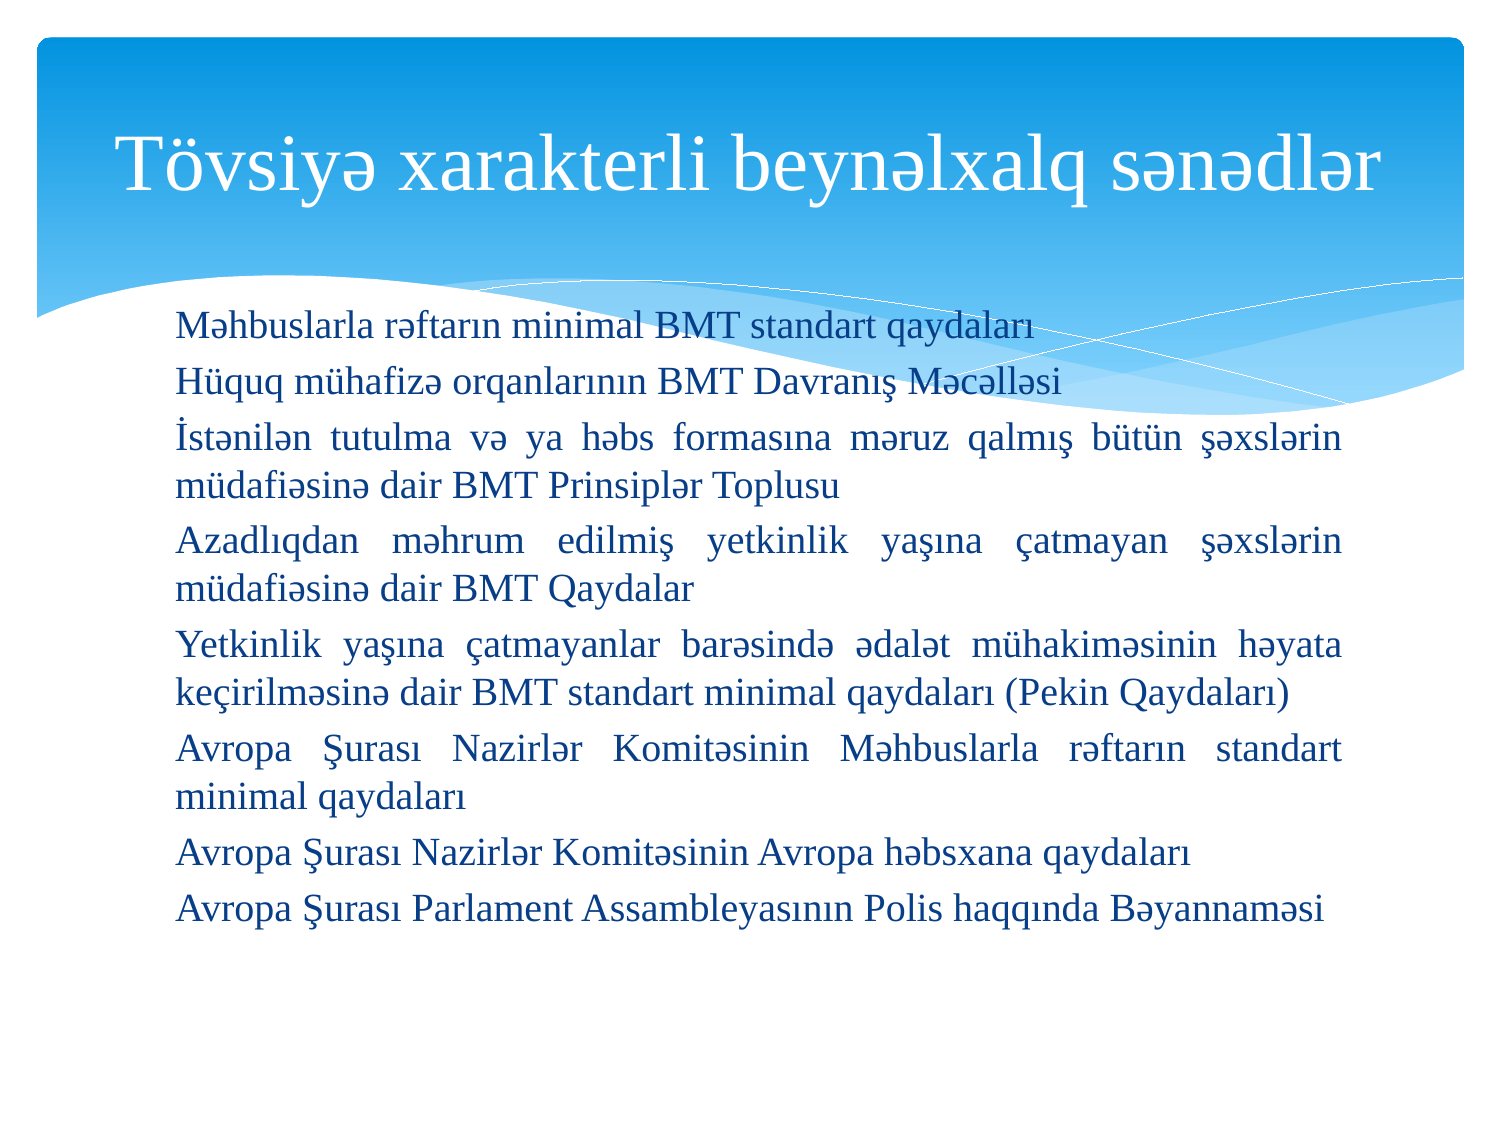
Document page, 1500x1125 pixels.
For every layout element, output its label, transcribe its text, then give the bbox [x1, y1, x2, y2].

list Məhbuslarla rəftarın minimal BMT standart qaydaları Hüquq mühafizə orqanlarının BMT Davranış Məcəlləsi İstənilən tutulma və ya həbs formasına məruz qalmış bütün şəxslərin müdafiəsinə dair BMT Prinsiplər Toplusu Azadlıqdan məhrum edilmiş yetkinlik yaşına çatmayan şəxslərin müdafiəsinə dair BMT Qaydalar Yetkinlik yaşına çatmayanlar barəsində ədalət mühakiməsinin həyata keçirilməsinə dair BMT standart minimal qaydaları (Pekin Qaydaları) Avropa Şurası Nazirlər Komitəsinin Məhbuslarla rəftarın standart minimal qaydaları Avropa Şurası Nazirlər Komitəsinin Avropa həbsxana qaydaları Avropa Şurası Parlament Assambleyasının Polis haqqında Bəyannaməsi [143, 290, 1359, 1005]
title Tövsiyə xarakterli beynəlxalq sənədlər [75, 55, 1425, 261]
